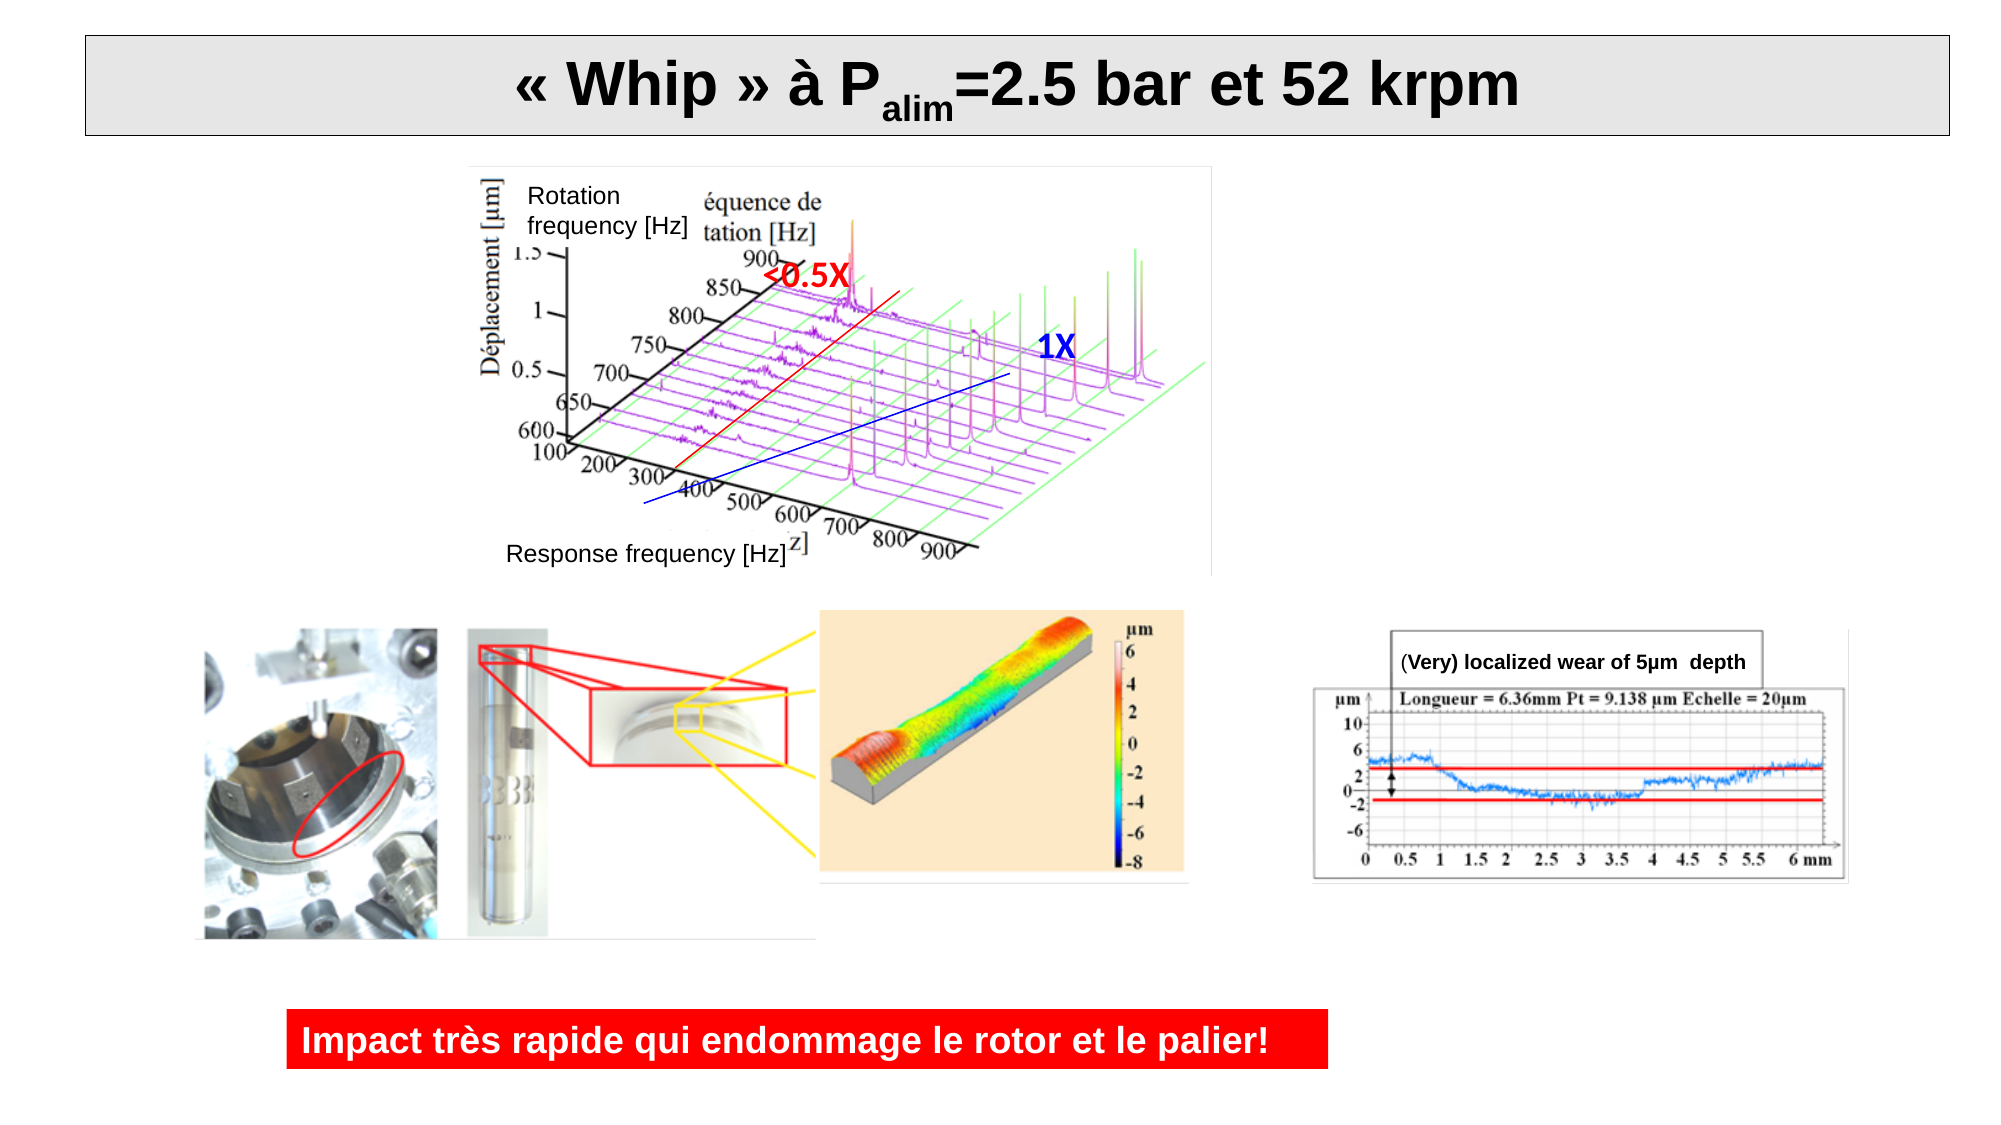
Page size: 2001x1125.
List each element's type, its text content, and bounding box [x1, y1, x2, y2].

picture [468, 165, 1213, 576]
text_box Impact très rapide qui endommage le rotor et le palier! [286, 1009, 1329, 1069]
text_box « Whip » à Palim=2.5 bar et 52 krpm [85, 35, 1950, 136]
picture [819, 610, 1189, 885]
picture [1312, 629, 1850, 885]
picture [195, 612, 816, 941]
